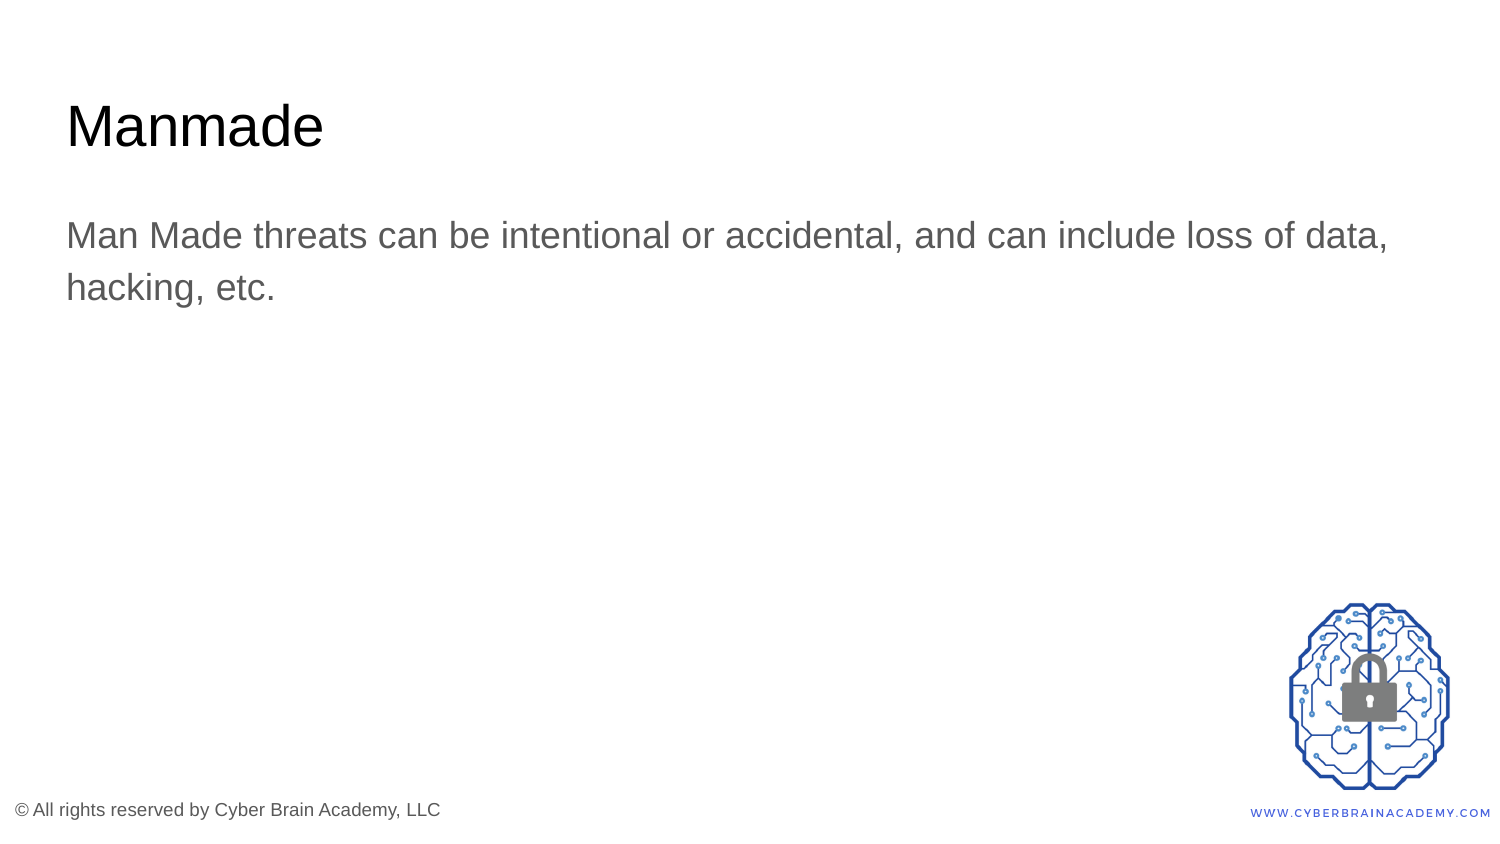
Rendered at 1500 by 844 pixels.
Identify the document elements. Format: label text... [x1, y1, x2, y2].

picture [1242, 586, 1500, 844]
list Man Made threats can be intentional or accidental, and can include loss of data, hacking, etc. [51, 189, 1449, 750]
title Manmade [51, 72, 1449, 167]
